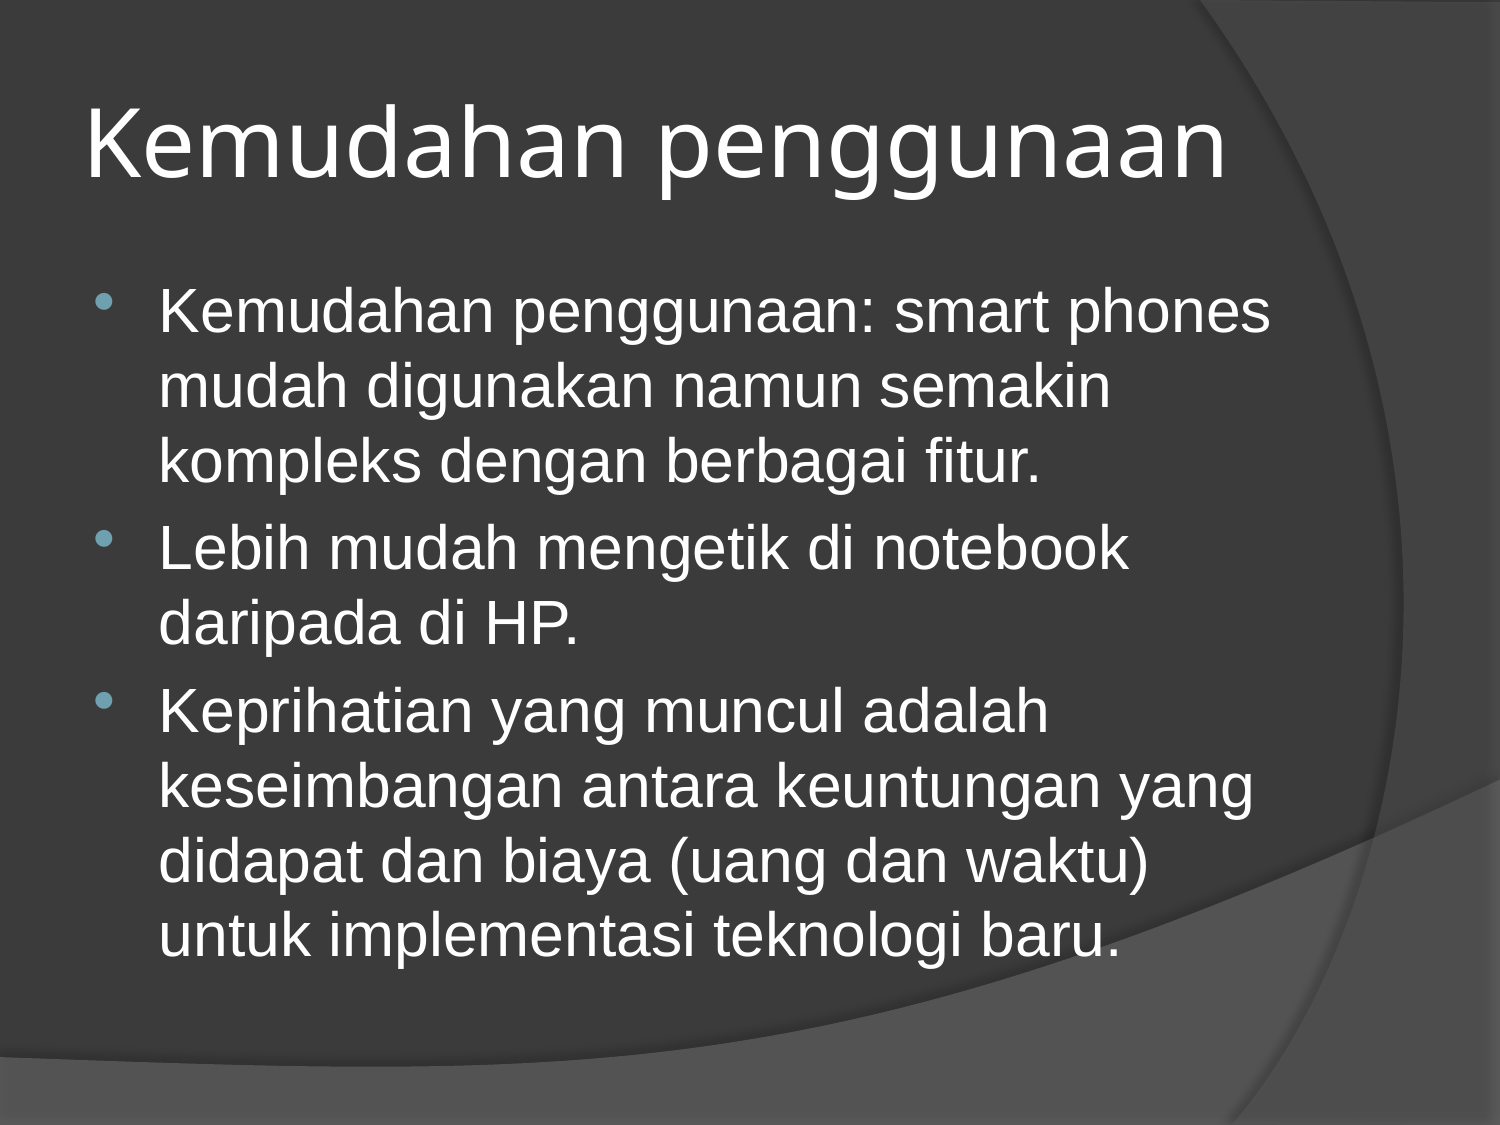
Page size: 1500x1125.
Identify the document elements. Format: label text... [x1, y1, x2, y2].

list Kemudahan penggunaan: smart phones mudah digunakan namun semakin kompleks dengan berbagai fitur. Lebih mudah mengetik di notebook daripada di HP. Keprihatian yang muncul adalah keseimbangan antara keuntungan yang didapat dan biaya (uang dan waktu) untuk implementasi teknologi baru. [75, 262, 1300, 1005]
title Kemudahan penggunaan [75, 45, 1300, 233]
